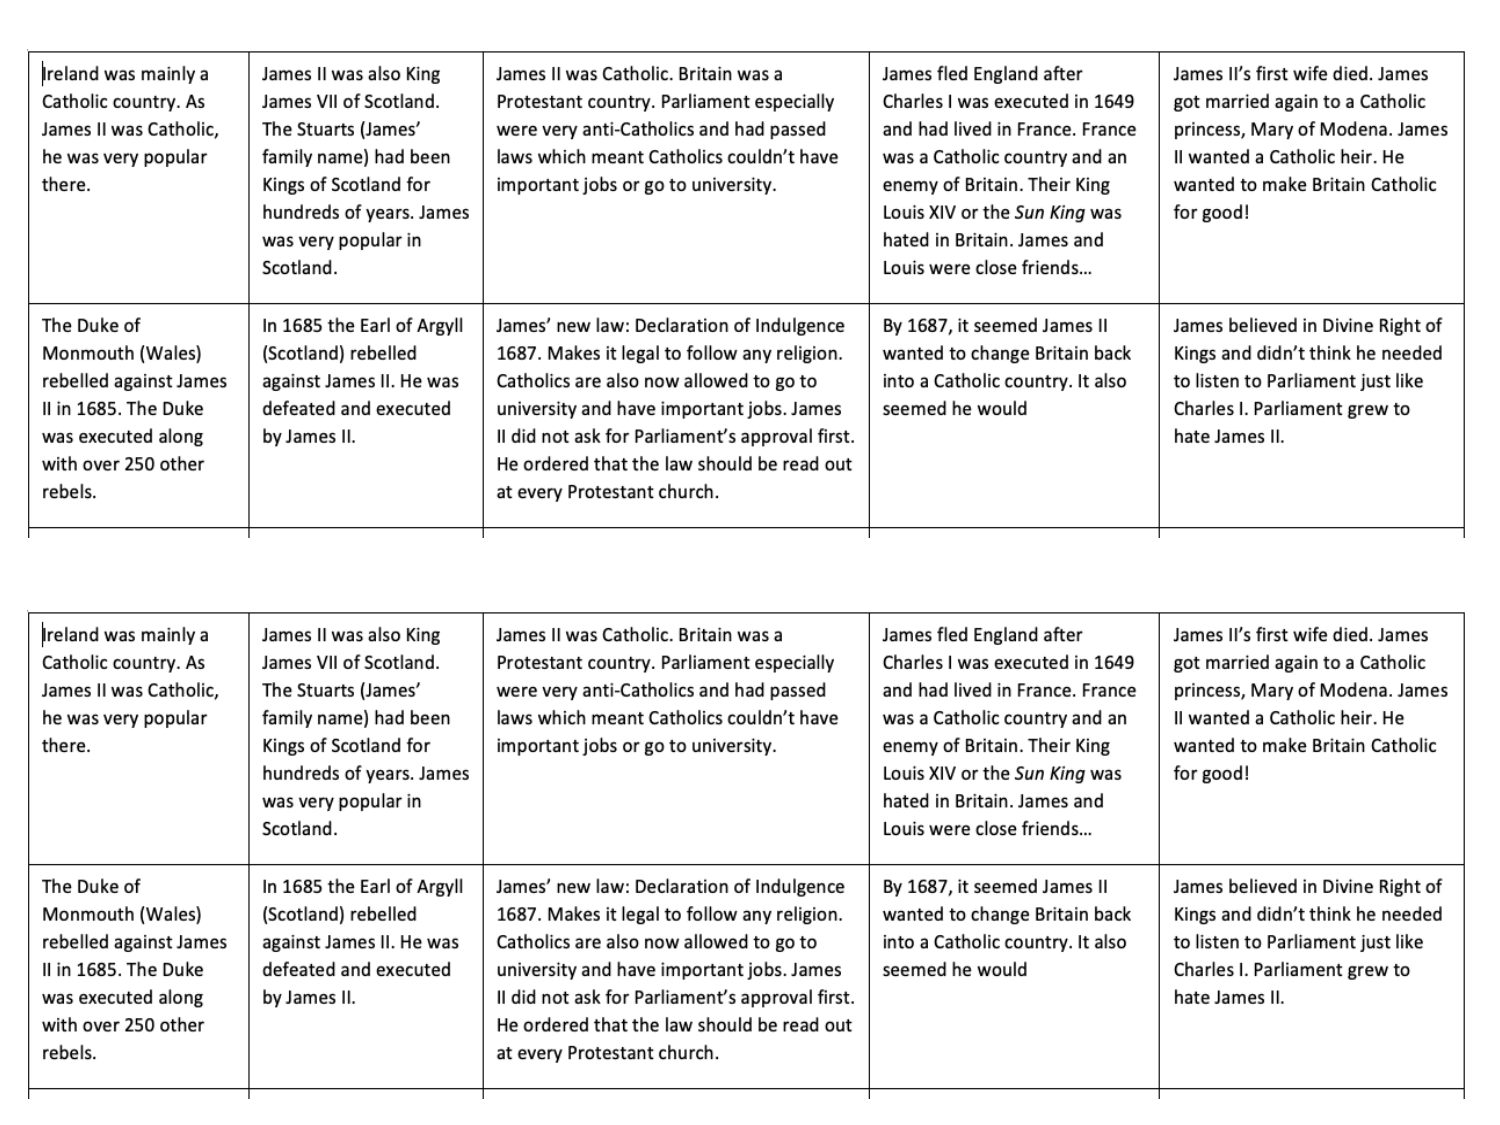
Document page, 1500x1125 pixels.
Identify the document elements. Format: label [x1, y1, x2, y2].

picture [27, 610, 1473, 1099]
picture [27, 49, 1473, 538]
